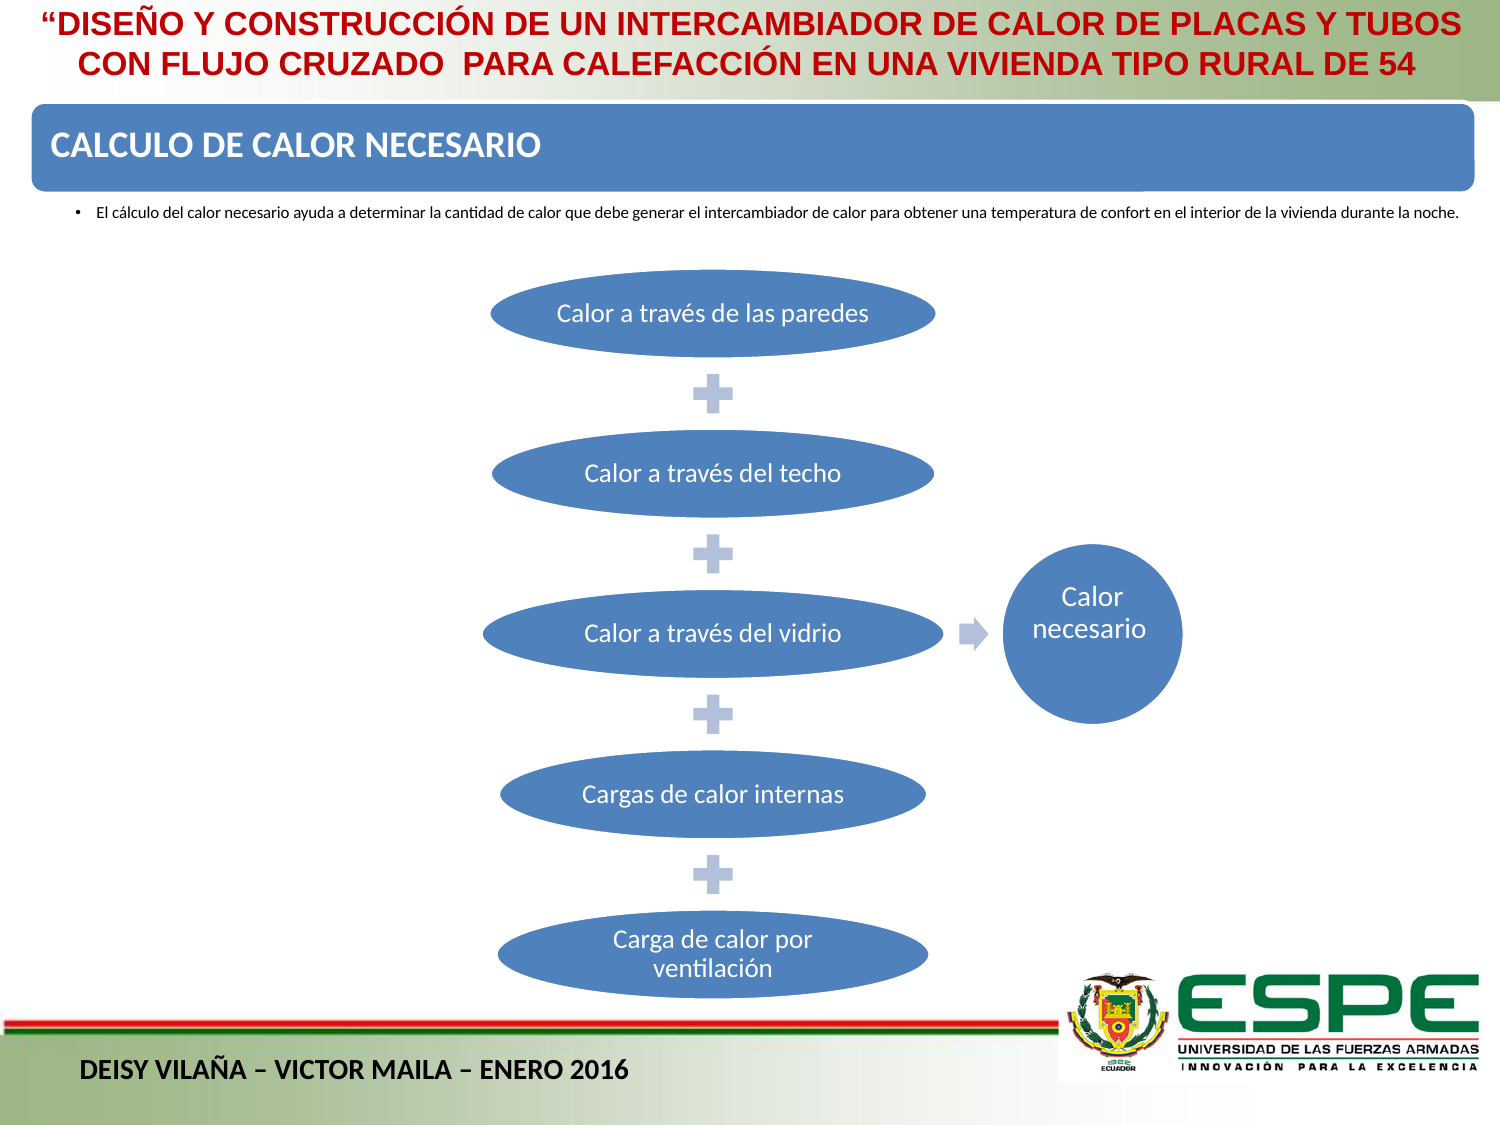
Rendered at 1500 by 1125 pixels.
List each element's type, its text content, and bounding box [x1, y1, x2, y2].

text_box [29, 101, 1477, 237]
picture [0, 0, 1500, 1125]
subtitle [0, 125, 1494, 552]
text_box DEISY VILAÑA – VICTOR MAILA – ENERO 2016 [64, 1042, 988, 1103]
